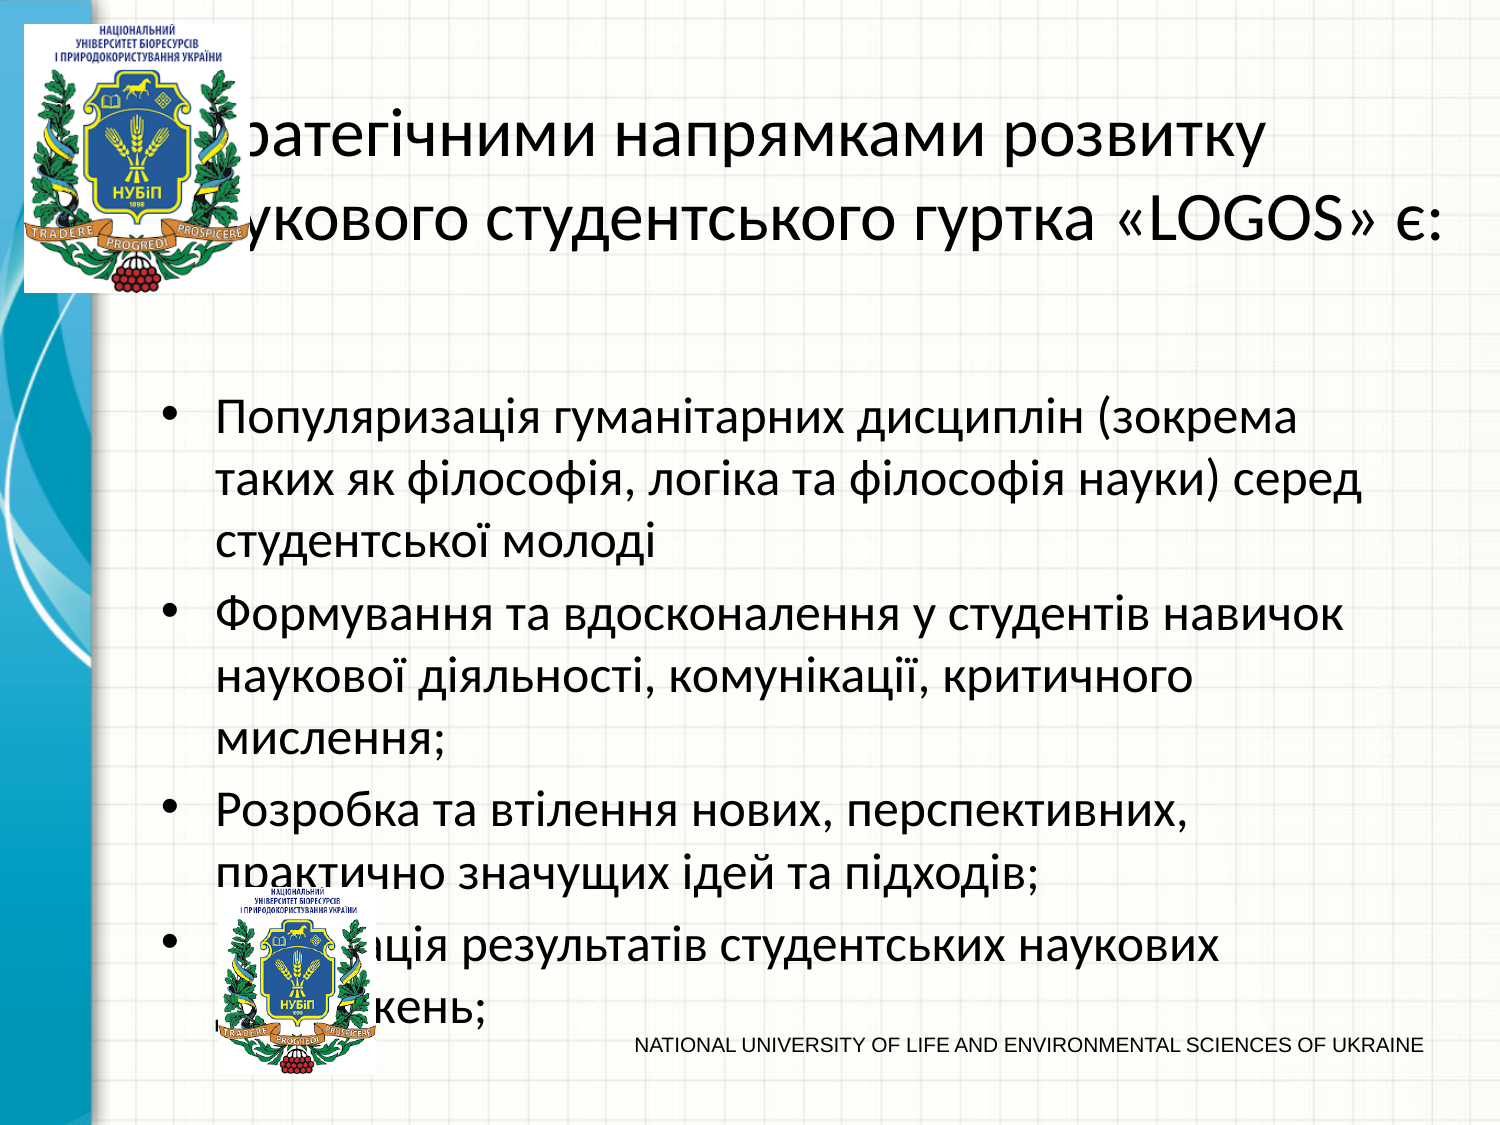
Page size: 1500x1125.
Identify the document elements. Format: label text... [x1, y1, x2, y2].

list Популяризація гуманітарних дисциплін (зокрема таких як філософія, логіка та філософія науки) серед студентської молоді Формування та вдосконалення у студентів навичок наукової діяльності, комунікації, критичного мислення; Розробка та втілення нових, перспективних, практично значущих ідей та підходів; Публікація результатів студентських наукових досліджень; [137, 373, 1400, 1044]
picture [0, 0, 1500, 1125]
text_box NATIONAL UNIVERSITY OF LIFE AND ENVIRONMENTAL SCIENCES OF UKRAINE [561, 1014, 1453, 1074]
title Стратегічними напрямками розвитку наукового студентського гуртка «LOGOS» є: [254, 50, 1463, 291]
